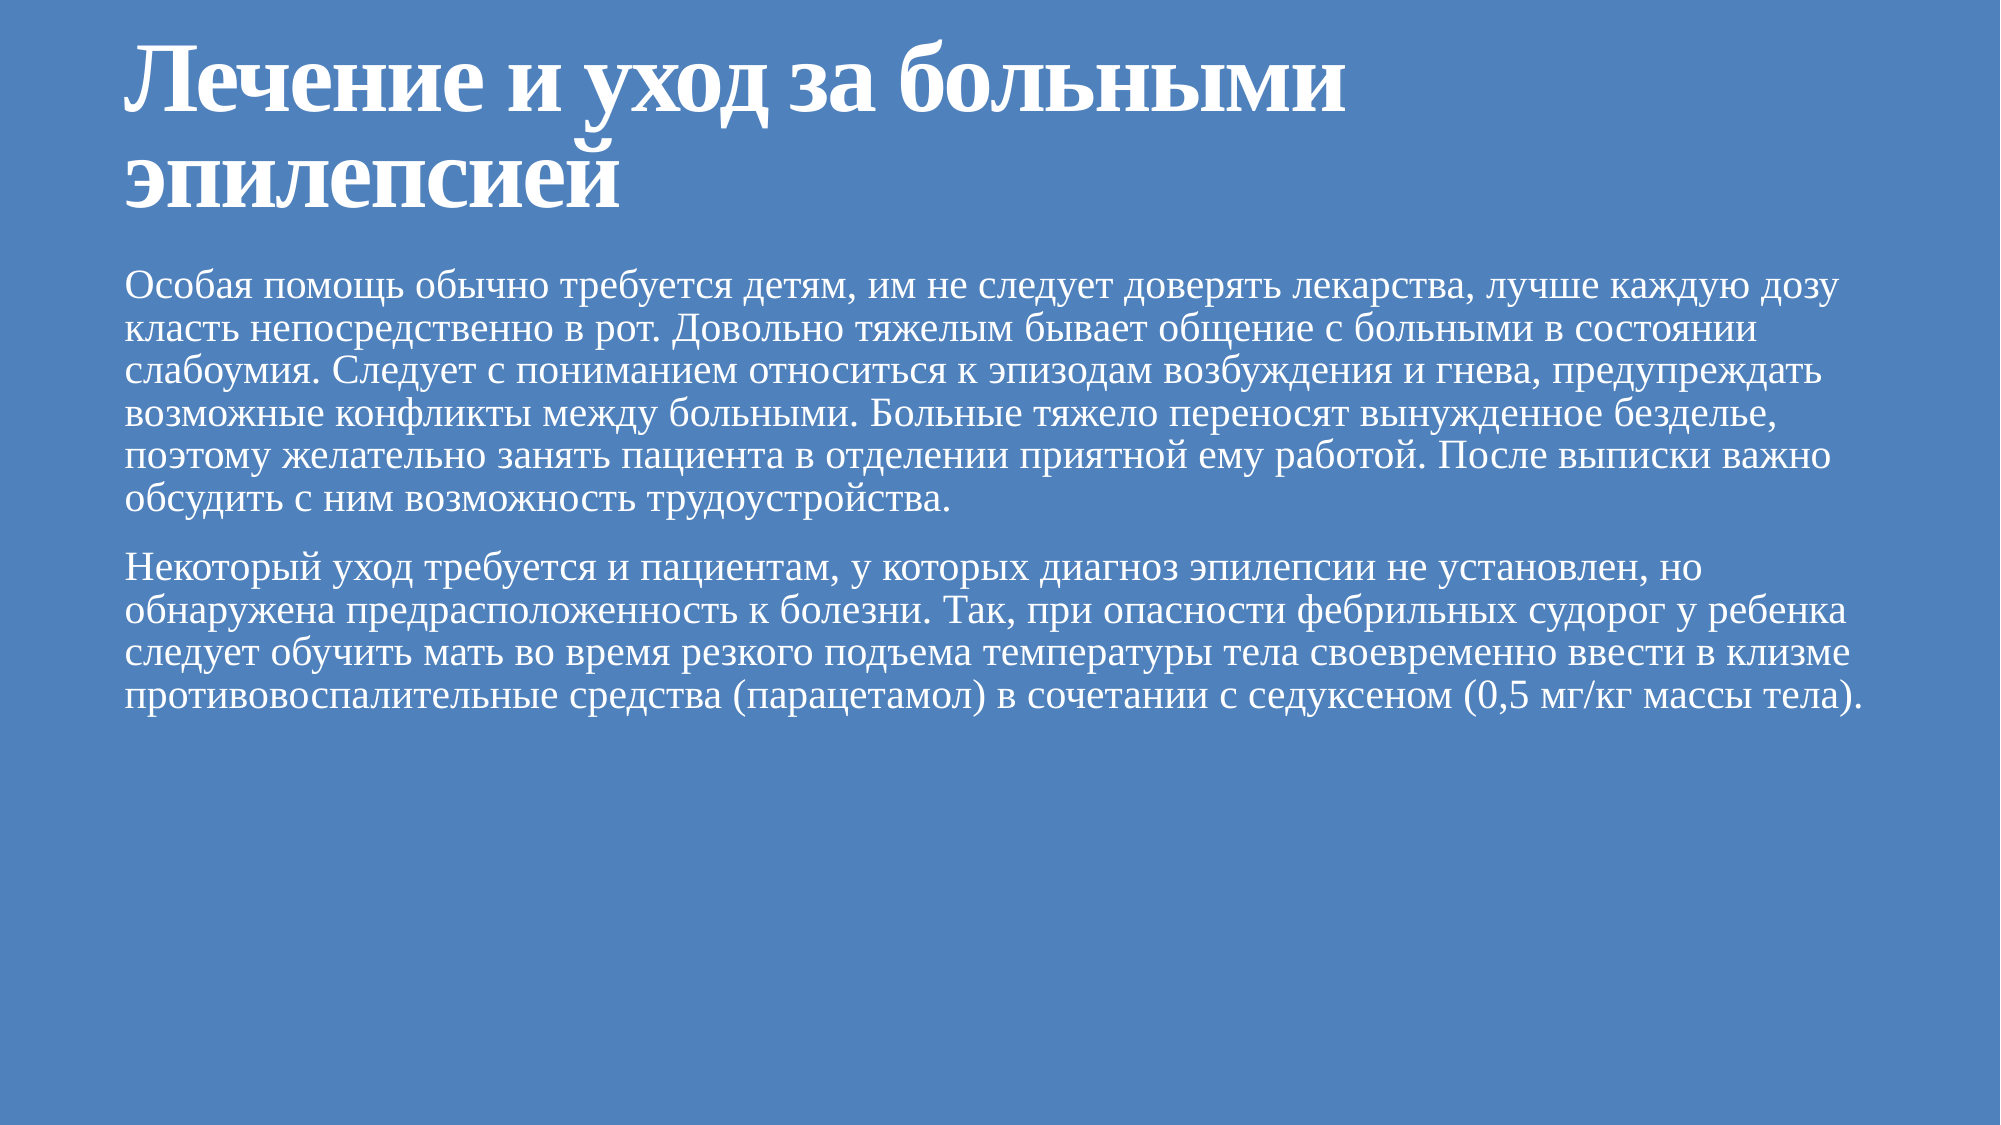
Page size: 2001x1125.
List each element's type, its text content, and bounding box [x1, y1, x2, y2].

subtitle Особая помощь обычно требуется детям, им не следует доверять лекарства, лучше каждую дозу класть непосредственно в рот. Довольно тяжелым бывает общение с больными в состоянии слабоумия. Следует с пониманием относиться к эпизодам возбуждения и гнева, предупреждать возможные конфликты между больными. Больные тяжело переносят вынужденное безделье, поэтому желательно занять пациента в отделении приятной ему работой. После выписки важно обсудить с ним возможность трудоустройства. Некоторый уход требуется и пациентам, у которых диагноз эпилепсии не установлен, но обнаружена предрасположенность к болезни. Так, при опасности фебрильных судорог у ребенка следует обучить мать во время резкого подъема температуры тела своевременно ввести в клизме противовоспалительные средства (парацетамол) в сочетании с седуксеном (0,5 мг/кг массы тела). [109, 257, 1926, 782]
title Лечение и уход за больными эпилепсией [109, 95, 1879, 235]
